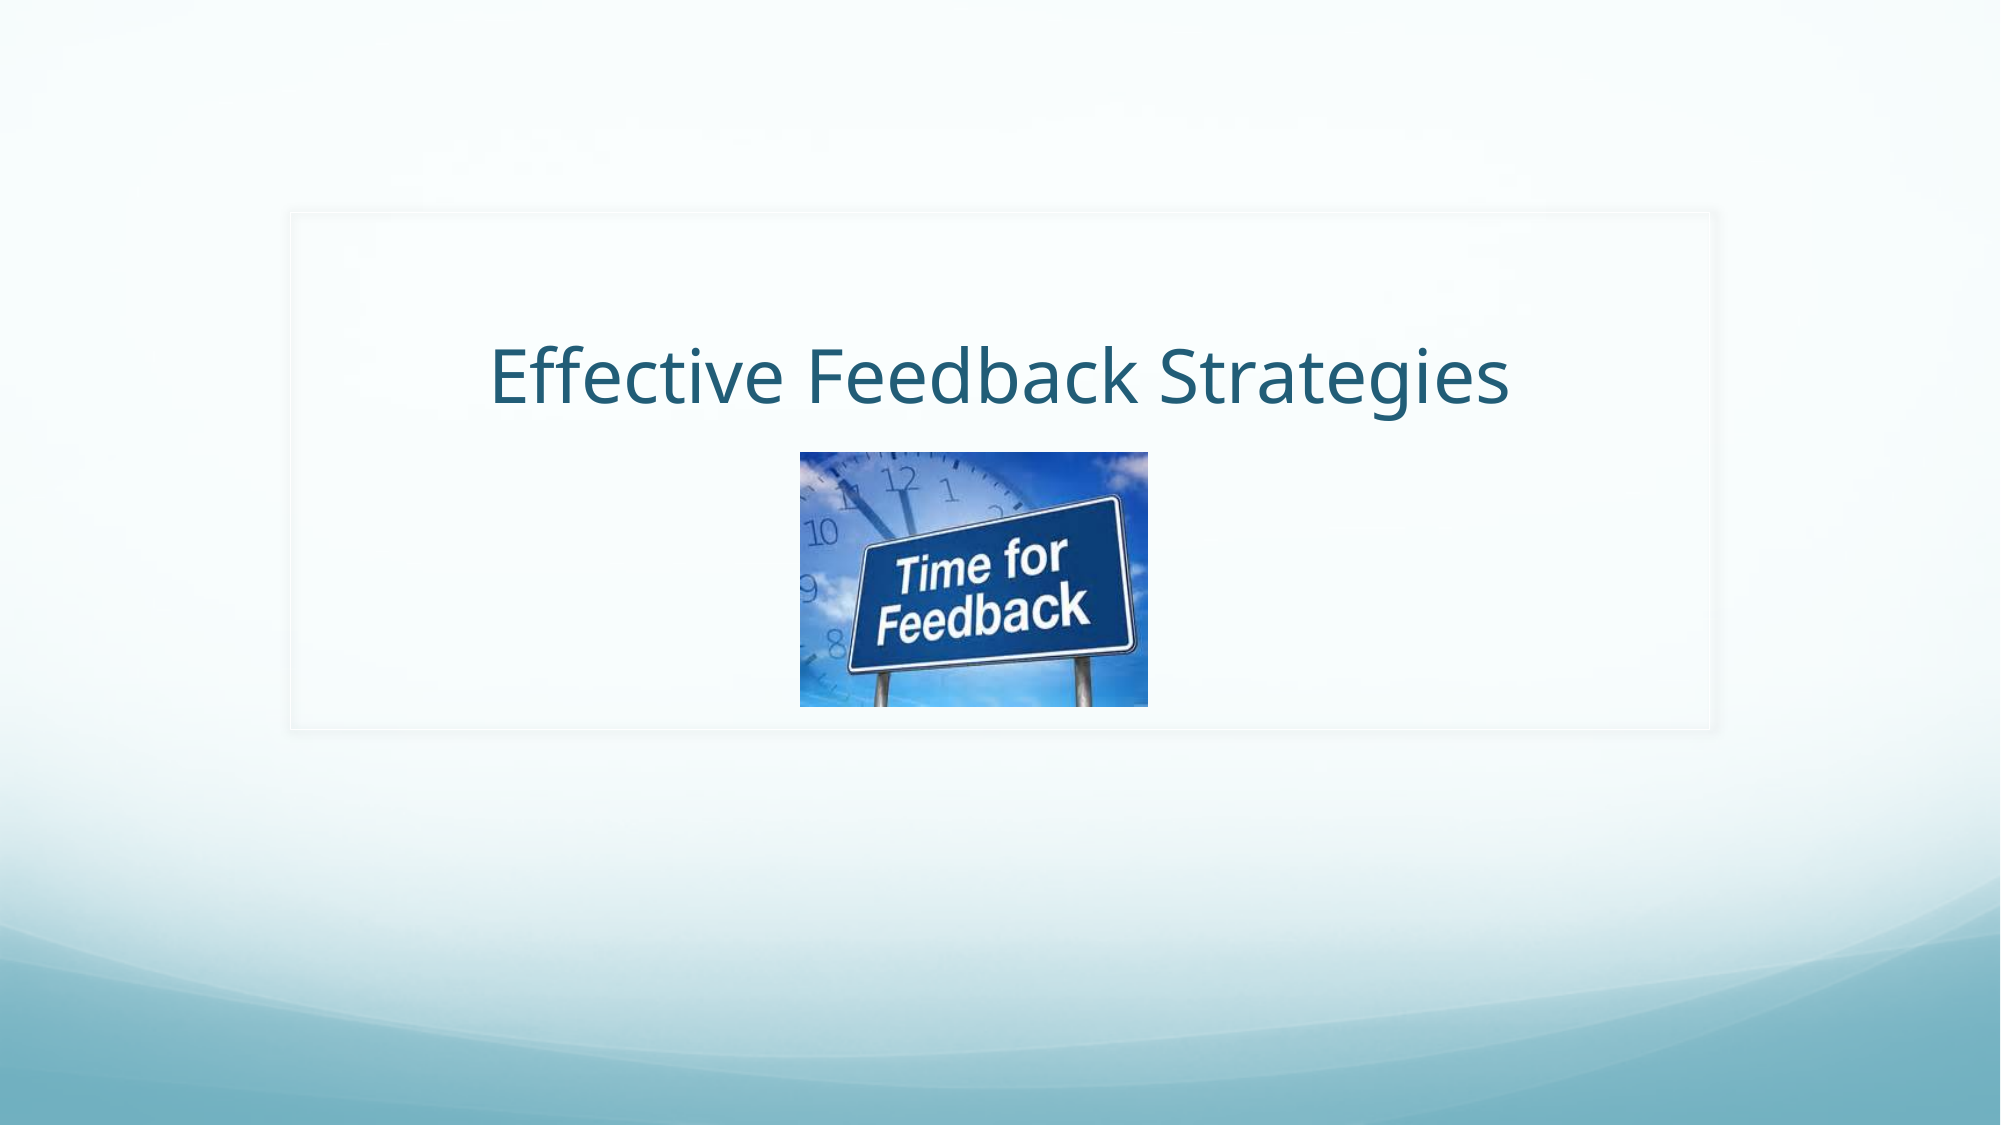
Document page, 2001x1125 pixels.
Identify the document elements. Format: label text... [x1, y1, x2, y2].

title Effective Feedback Strategies [289, 263, 1711, 427]
picture [800, 451, 1149, 707]
